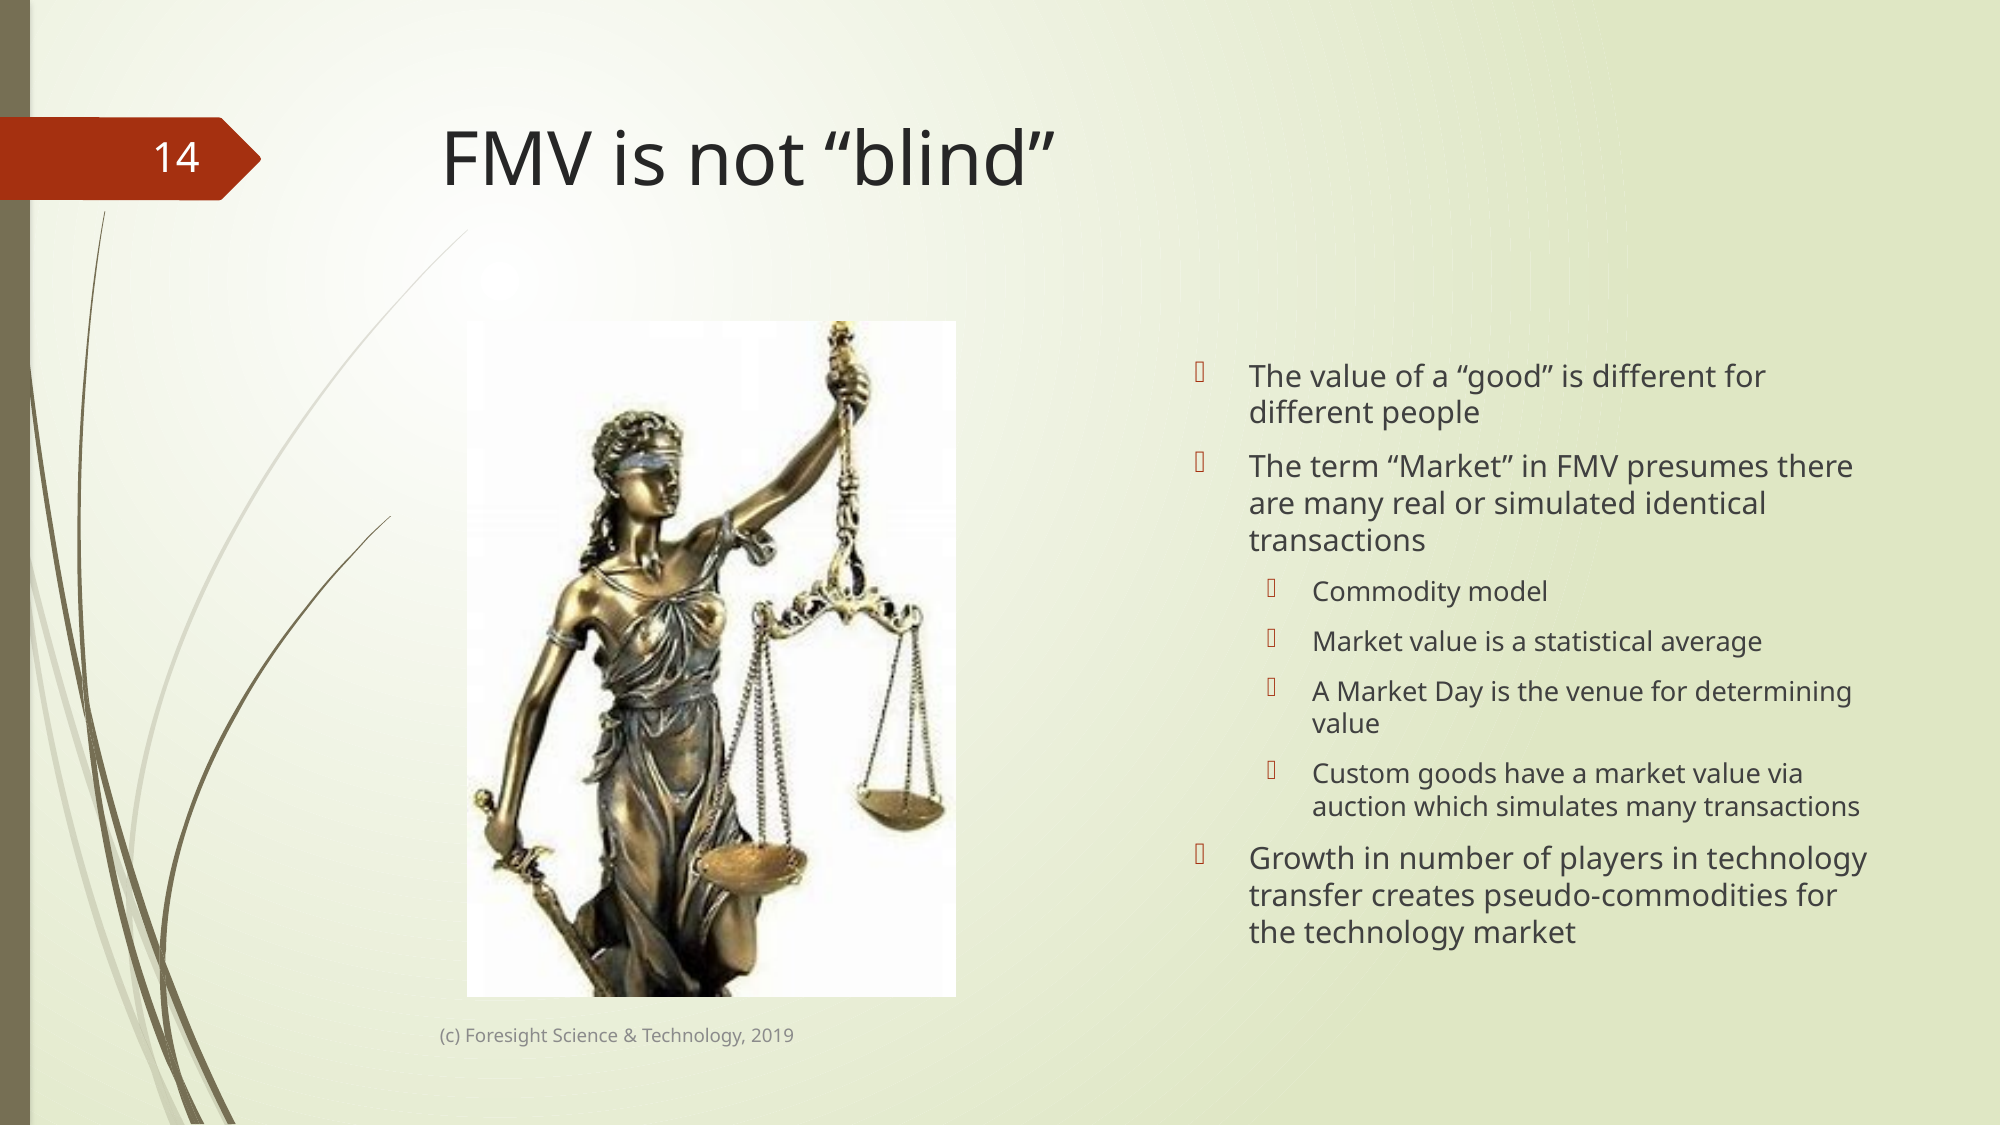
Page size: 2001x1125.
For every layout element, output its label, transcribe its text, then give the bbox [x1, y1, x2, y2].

title FMV is not “blind” [425, 102, 1888, 313]
footer (c) Foresight Science & Technology, 2019 [424, 1006, 1675, 1067]
list The value of a “good” is different for different people The term “Market” in FMV presumes there are many real or simulated identical transactions Commodity model Market value is a statistical average A Market Day is the venue for determining value Custom goods have a market value via auction which simulates many transactions Growth in number of players in technology transfer creates pseudo-commodities for the technology market [1179, 348, 1888, 969]
picture [467, 320, 956, 997]
slide_number 14 [87, 129, 216, 190]
